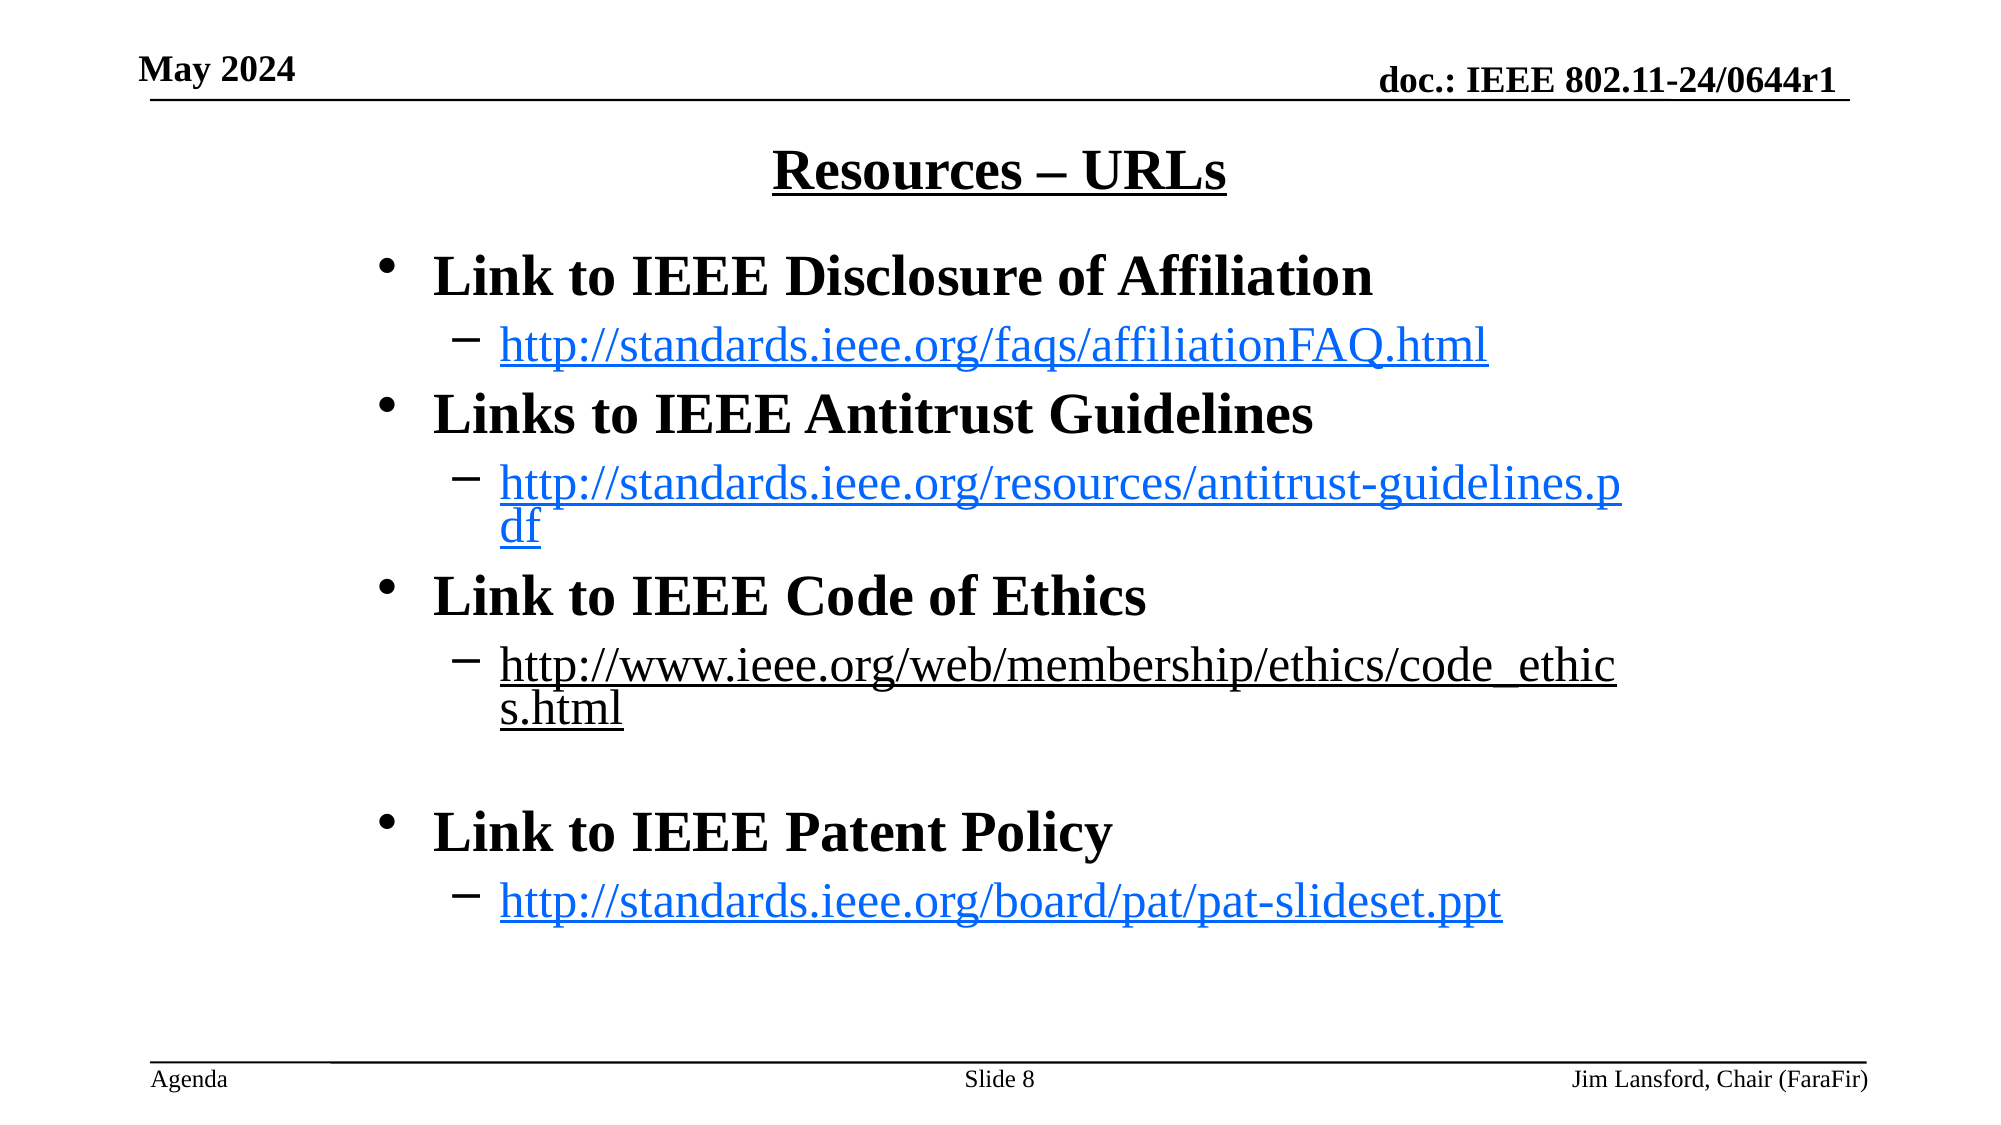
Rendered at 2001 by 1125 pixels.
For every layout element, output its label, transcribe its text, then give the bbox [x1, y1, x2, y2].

list Link to IEEE Disclosure of Affiliation http://standards.ieee.org/faqs/affiliationFAQ.html Links to IEEE Antitrust Guidelines http://standards.ieee.org/resources/antitrust-guidelines.pdf Link to IEEE Code of Ethics http://www.ieee.org/web/membership/ethics/code_ethics.html Link to IEEE Patent Policy http://standards.ieee.org/board/pat/pat-slideset.ppt [362, 237, 1638, 840]
footer Jim Lansford, Chair (FaraFir) [1567, 1061, 1870, 1093]
title Resources – URLs [362, 90, 1638, 237]
slide_number Slide 8 [964, 1062, 1036, 1093]
text_box May 2024 [138, 43, 296, 89]
